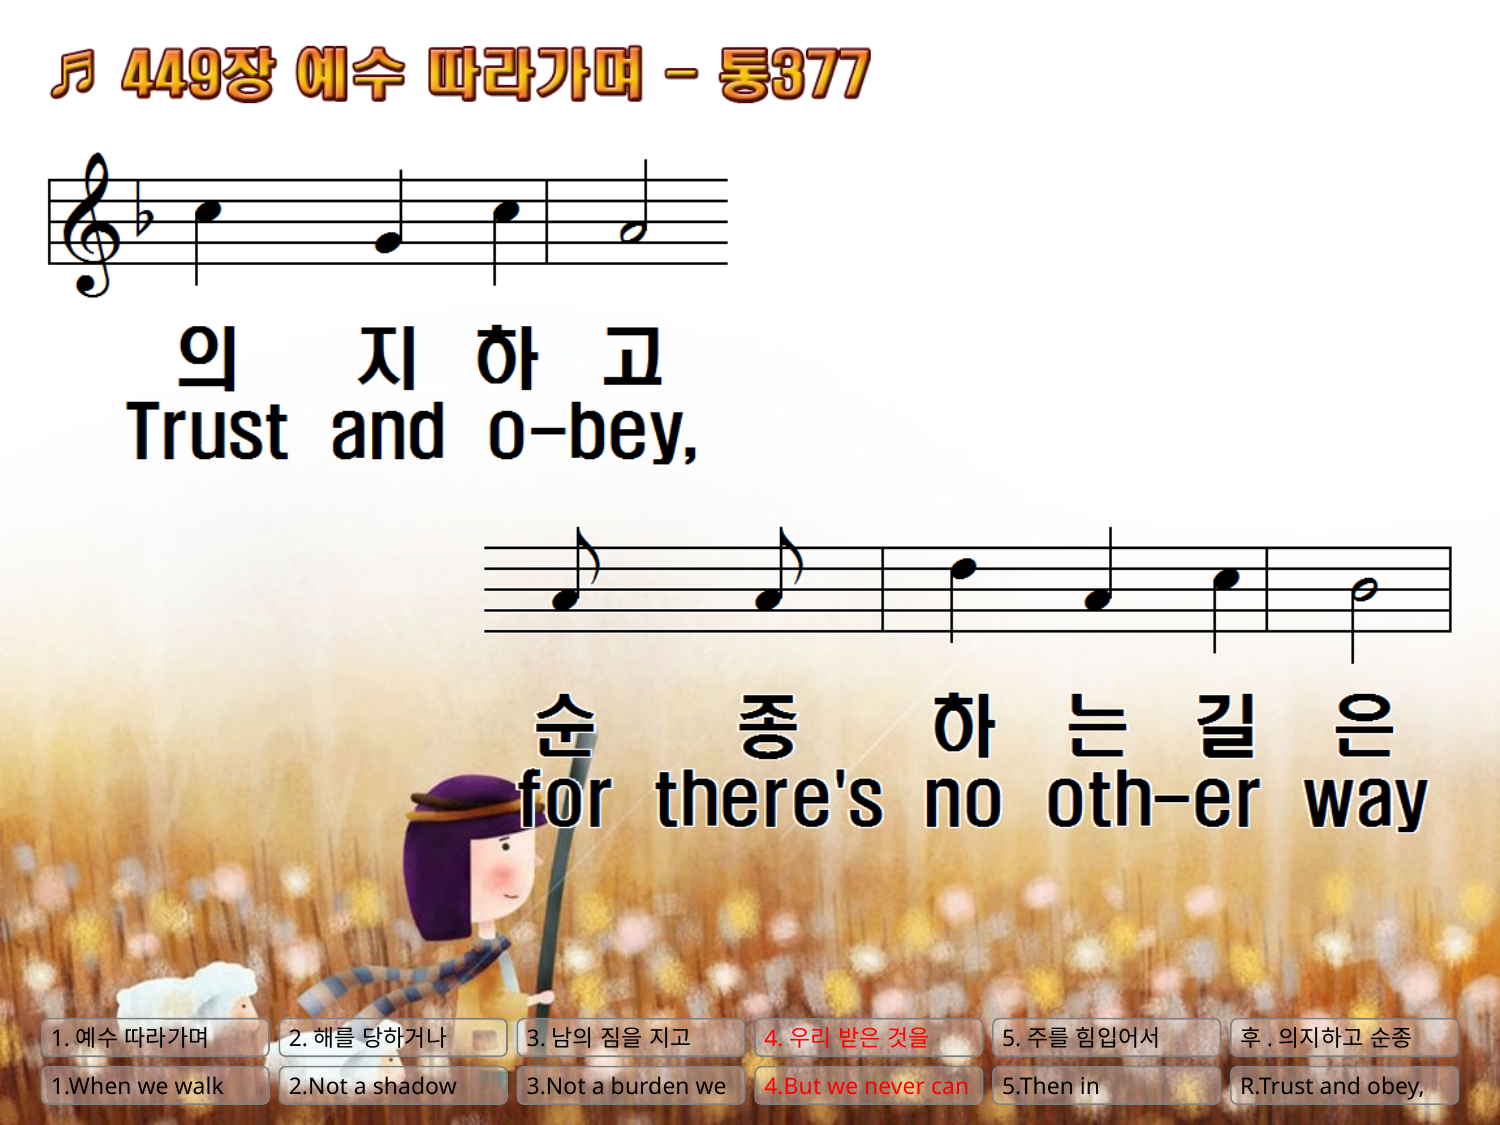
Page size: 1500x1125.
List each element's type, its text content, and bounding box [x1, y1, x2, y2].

text_box 3.Not a burden we [517, 1066, 745, 1105]
text_box 1.예수 따라가며 [41, 1018, 269, 1057]
text_box 5.주를 힘입어서 [992, 1018, 1221, 1057]
text_box R.Trust and obey, [1230, 1066, 1459, 1105]
text_box 2.해를 당하거나 [279, 1018, 507, 1057]
text_box 3.남의 짐을 지고 [517, 1018, 745, 1057]
text_box 4.But we never can [755, 1066, 983, 1105]
picture [0, 0, 1500, 1125]
text_box 5.Then in [992, 1066, 1221, 1105]
text_box 1.When we walk [41, 1066, 269, 1105]
text_box 4.우리 받은 것을 [755, 1018, 983, 1057]
text_box 후.의지하고 순종 [1230, 1018, 1459, 1057]
text_box 2.Not a shadow [279, 1066, 507, 1105]
